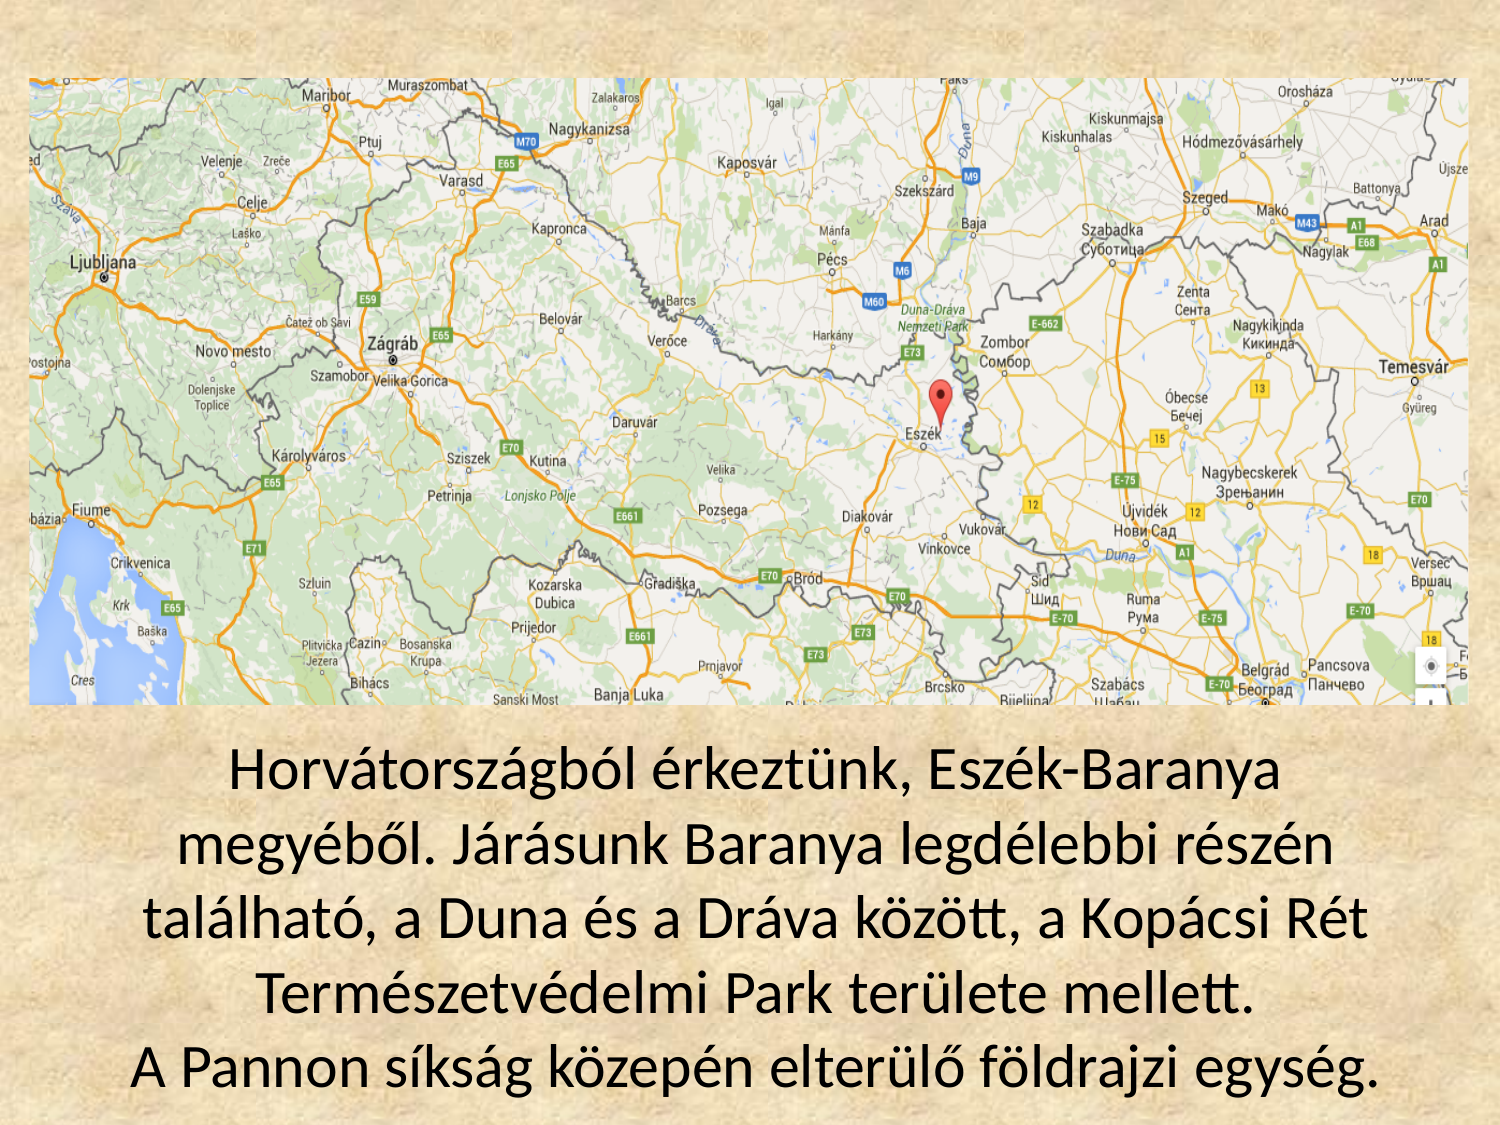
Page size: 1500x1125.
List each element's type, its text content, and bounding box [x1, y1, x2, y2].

list Horvátországból érkeztünk, Eszék-Baranya megyéből. Járásunk Baranya legdélebbi részén található, a Duna és a Dráva között, a Kopácsi Rét Természetvédelmi Park területe mellett. A Pannon síkság közepén elterülő földrajzi egység. [53, 720, 1404, 1125]
picture [0, 0, 1500, 1125]
